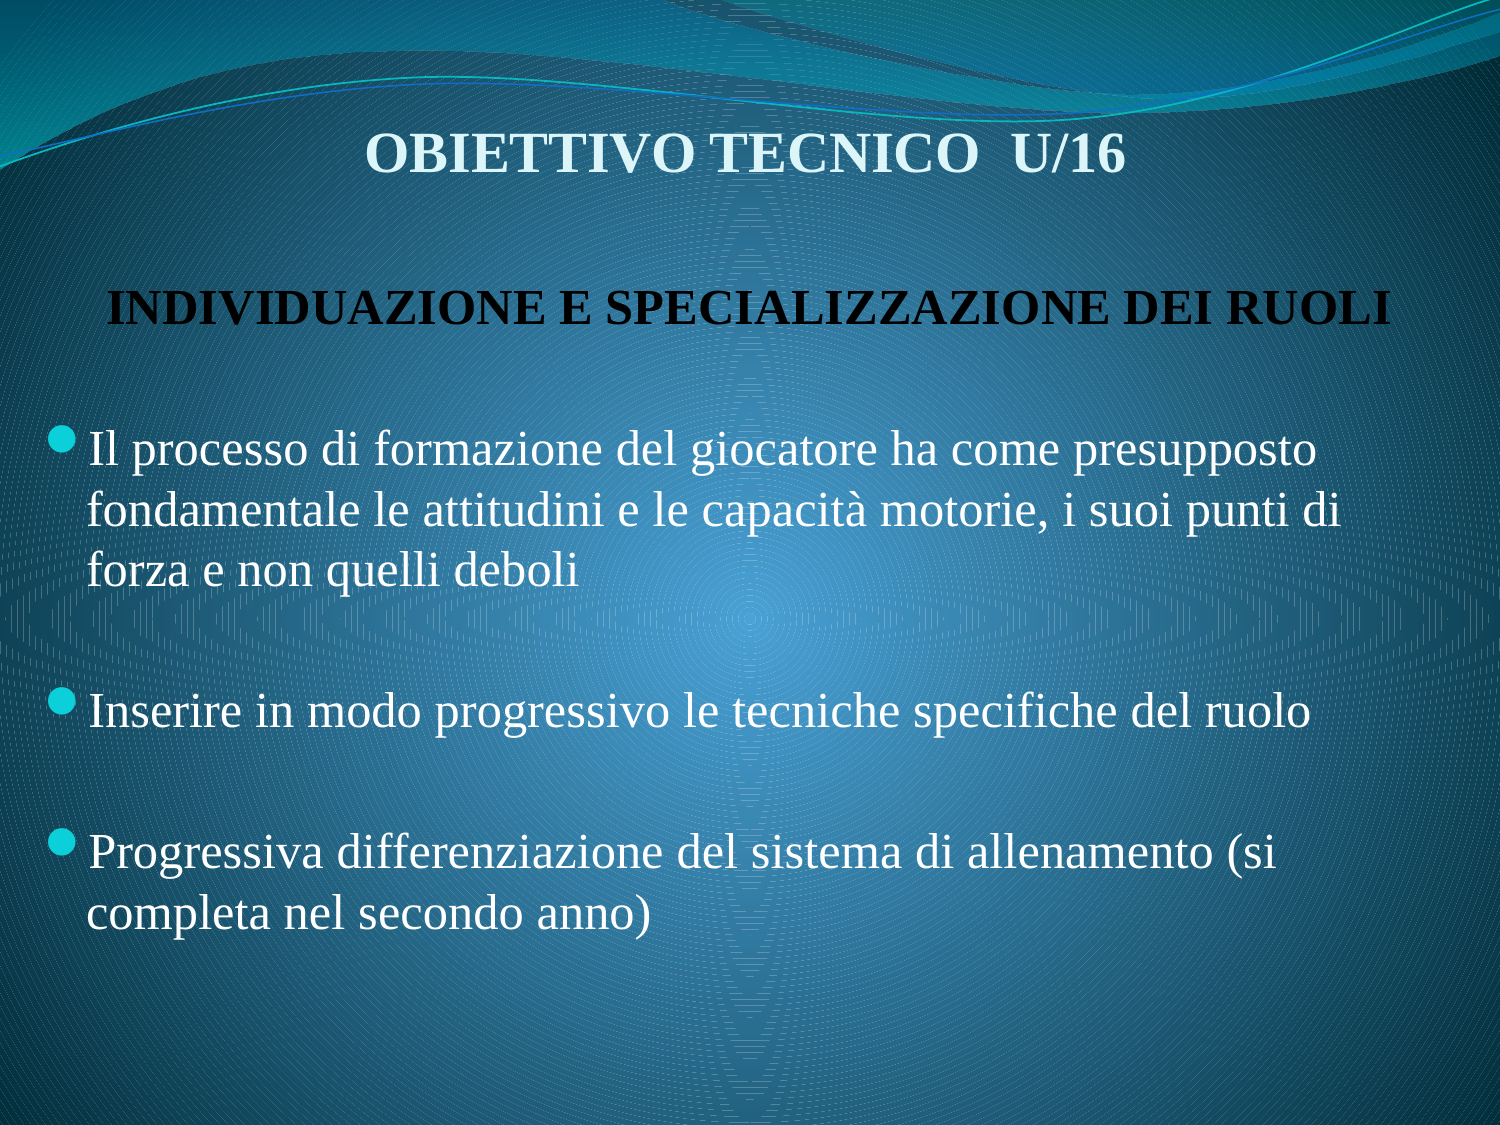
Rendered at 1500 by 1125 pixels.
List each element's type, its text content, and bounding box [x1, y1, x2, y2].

list INDIVIDUAZIONE E SPECIALIZZAZIONE DEI RUOLI Il processo di formazione del giocatore ha come presupposto fondamentale le attitudini e le capacità motorie, i suoi punti di forza e non quelli deboli Inserire in modo progressivo le tecniche specifiche del ruolo Progressiva differenziazione del sistema di allenamento (si completa nel secondo anno) [29, 196, 1471, 952]
title OBIETTIVO TECNICO U/16 [64, 54, 1427, 185]
